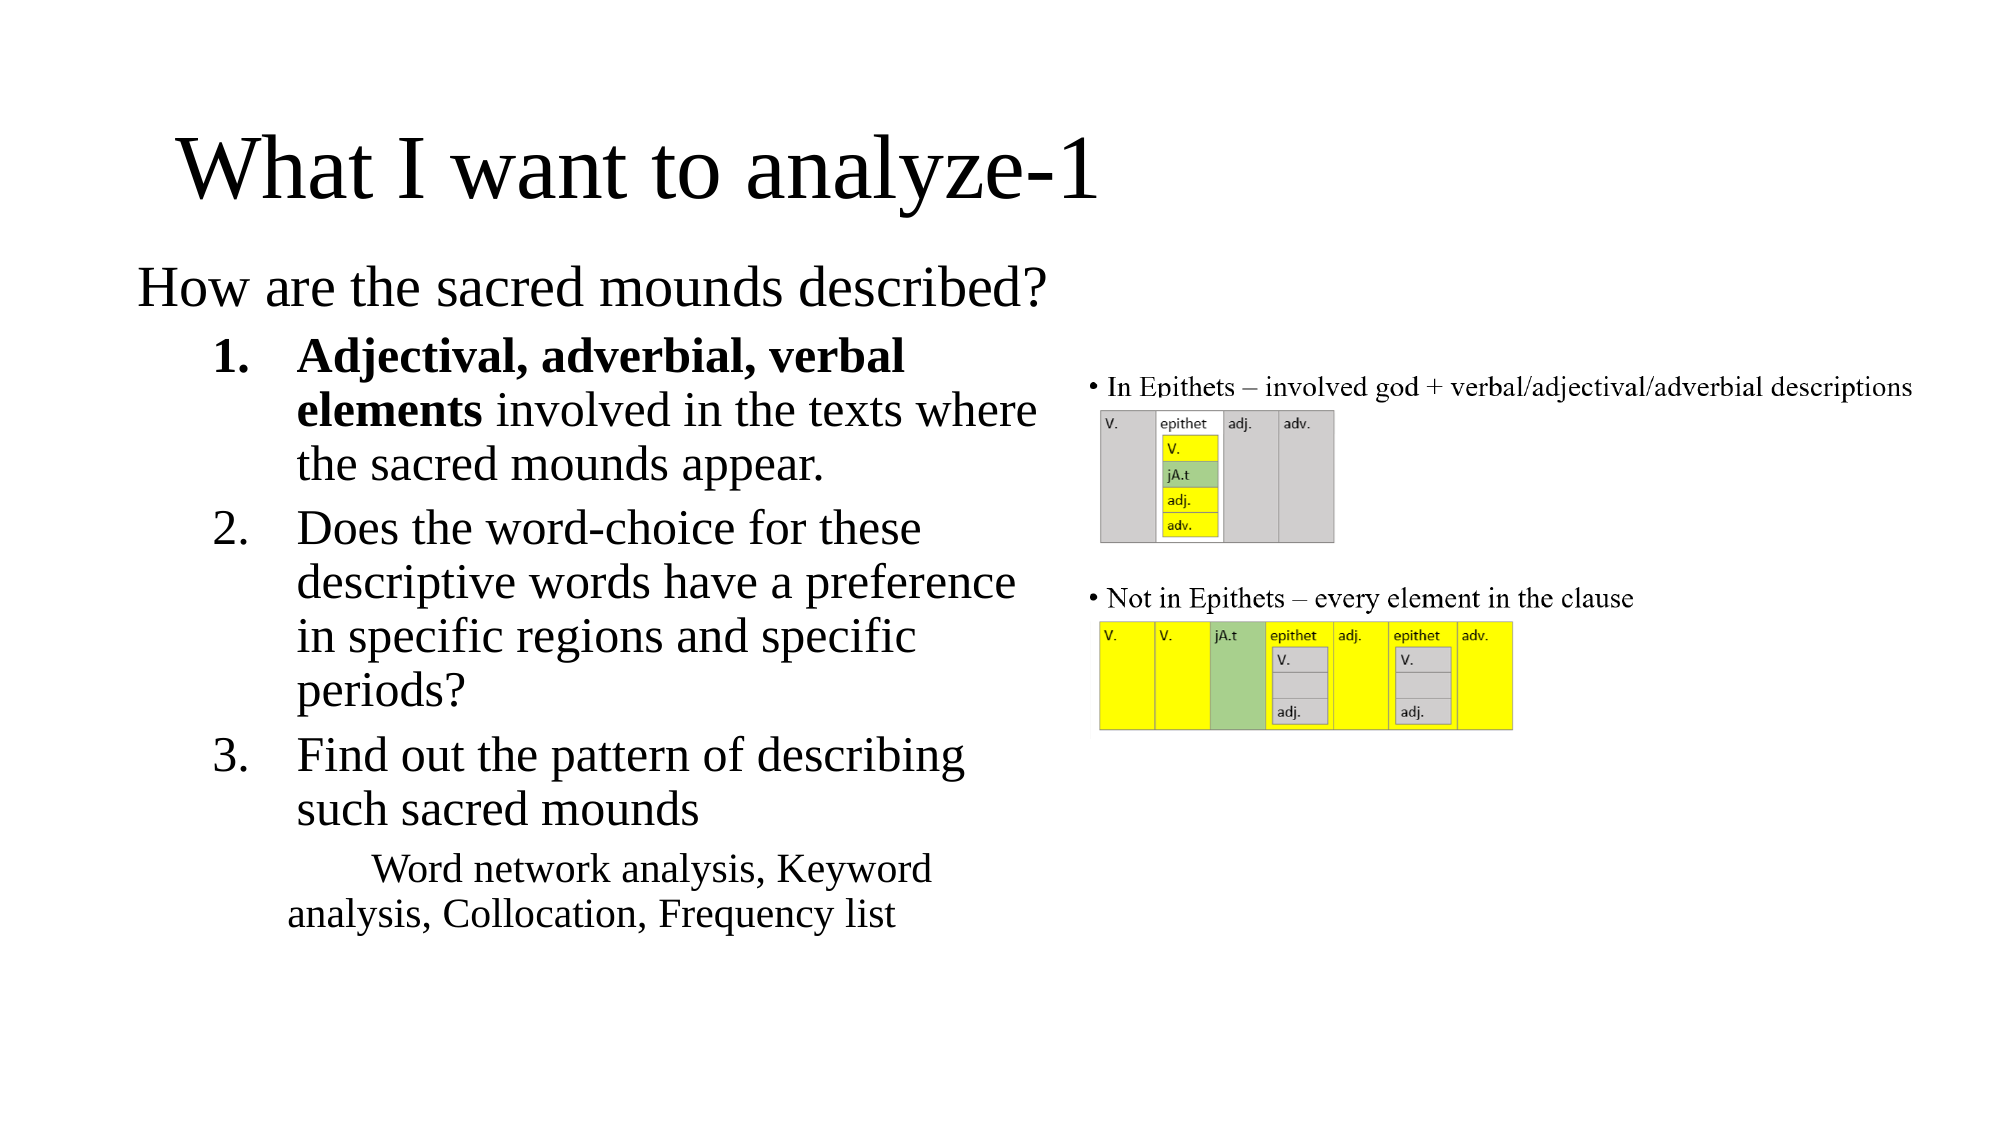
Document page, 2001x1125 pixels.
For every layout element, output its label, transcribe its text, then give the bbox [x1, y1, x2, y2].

picture [1054, 341, 1946, 751]
list How are the sacred mounds described? Adjectival, adverbial, verbal elements involved in the texts where the sacred mounds appear. Does the word-choice for these descriptive words have a preference in specific regions and specific periods? Find out the pattern of describing such sacred mounds Word network analysis, Keyword analysis, Collocation, Frequency list [122, 248, 1077, 963]
title What I want to analyze-1 [137, 59, 1863, 278]
